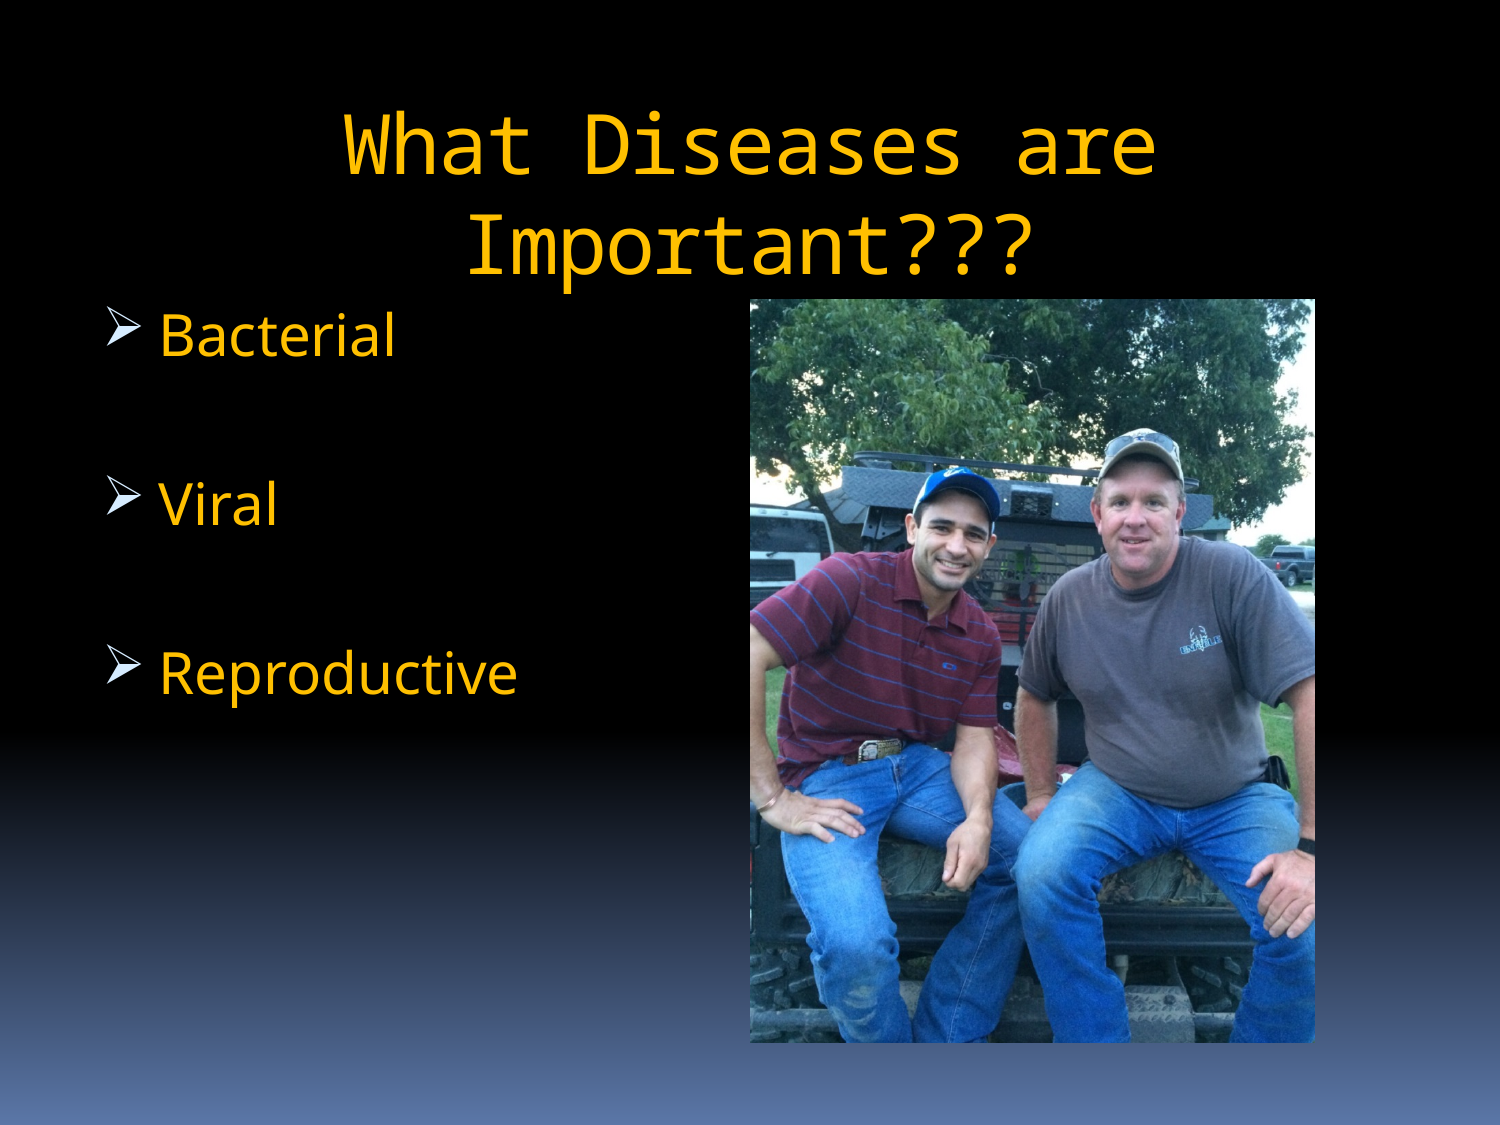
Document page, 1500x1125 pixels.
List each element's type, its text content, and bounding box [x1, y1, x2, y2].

list Bacterial Viral Reproductive [76, 290, 739, 1033]
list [749, 299, 1316, 1043]
title What Diseases are Important??? [75, 83, 1425, 234]
